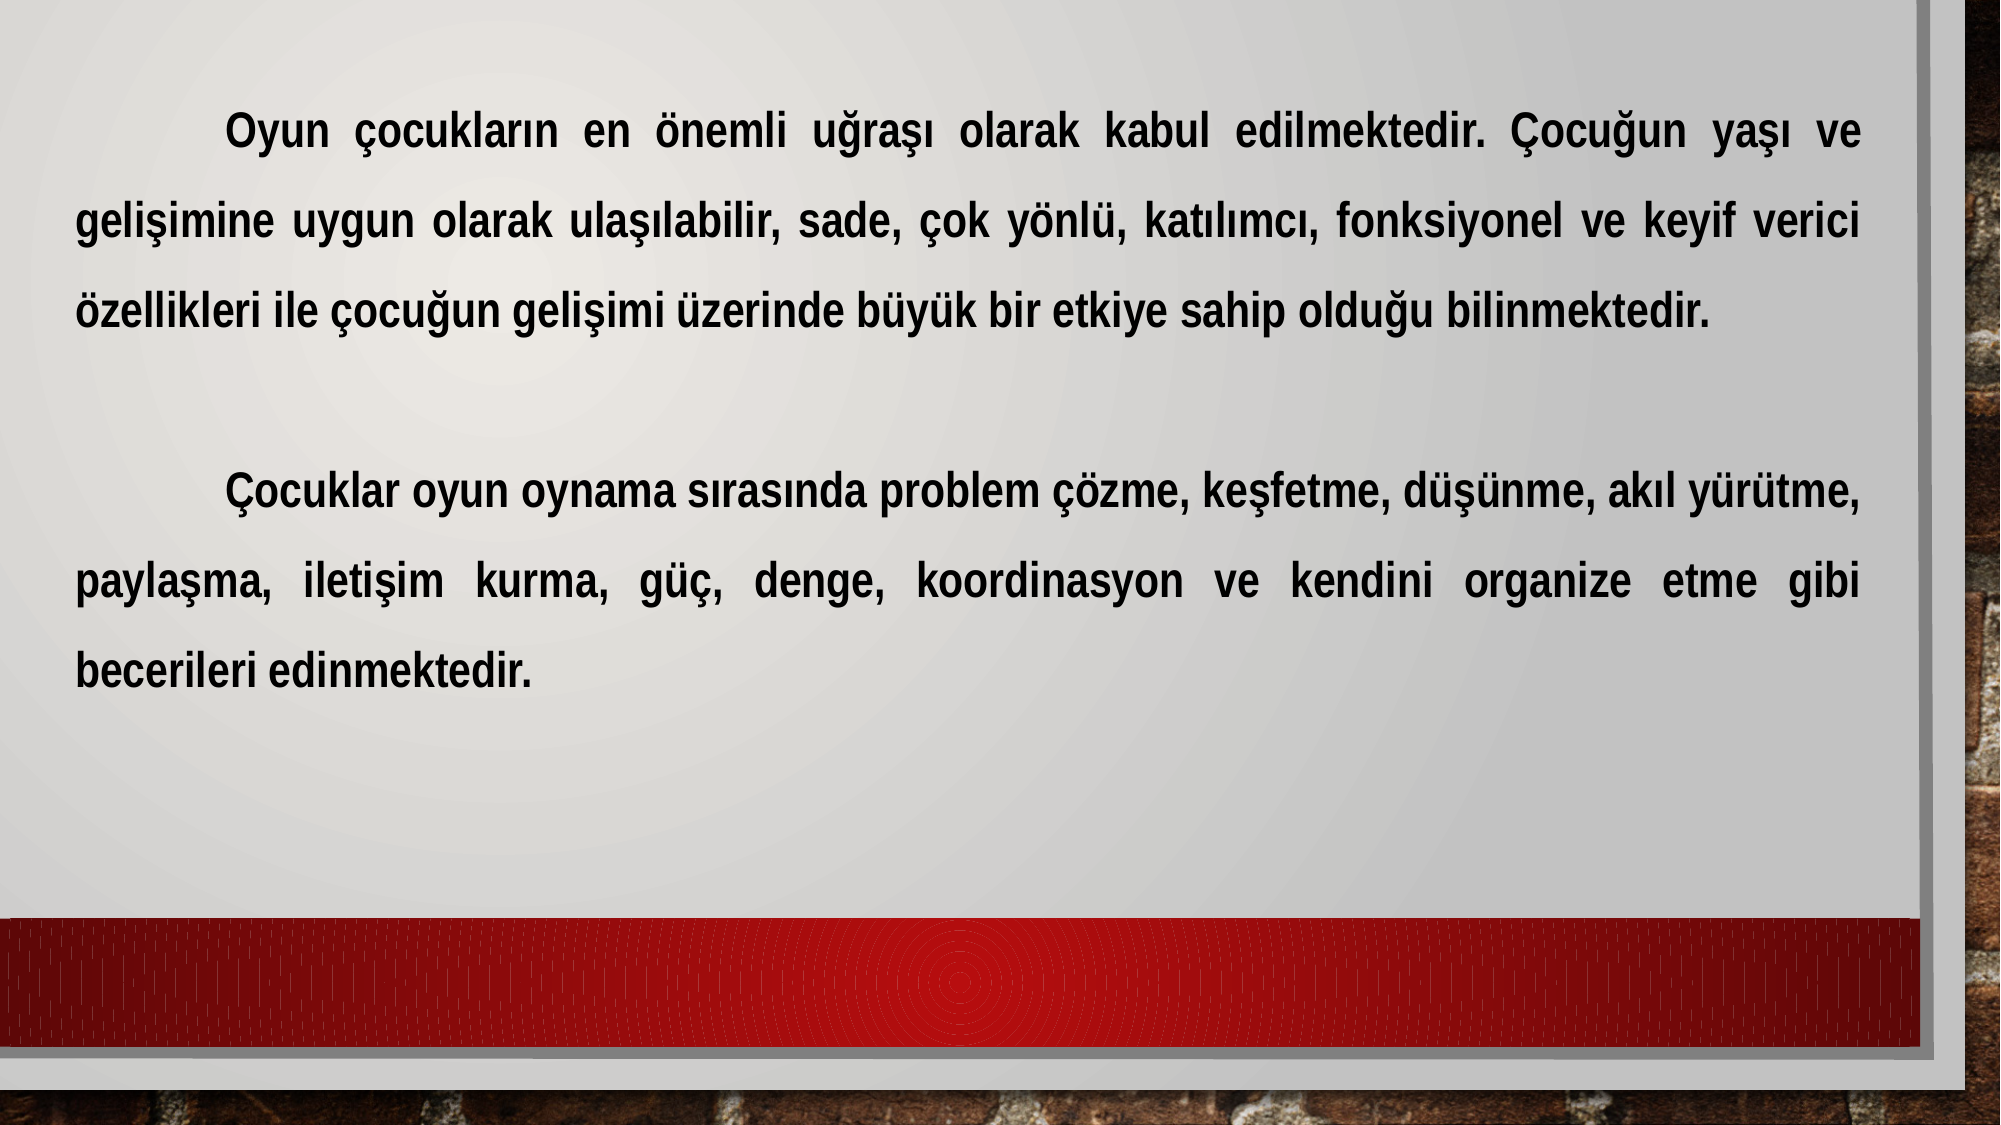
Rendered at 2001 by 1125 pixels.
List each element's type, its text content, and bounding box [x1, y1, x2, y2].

picture [0, 0, 2000, 1125]
text_box Oyun çocukların en önemli uğraşı olarak kabul edilmektedir. Çocuğun yaşı ve gelişimine uygun olarak ulaşılabilir, sade, çok yönlü, katılımcı, fonksiyonel ve keyif verici özellikleri ile çocuğun gelişimi üzerinde büyük bir etkiye sahip olduğu bilinmektedir. Çocuklar oyun oynama sırasında problem çözme, keşfetme, düşünme, akıl yürütme, paylaşma, iletişim kurma, güç, denge, koordinasyon ve kendini organize etme gibi becerileri edinmektedir. [60, 60, 1878, 706]
